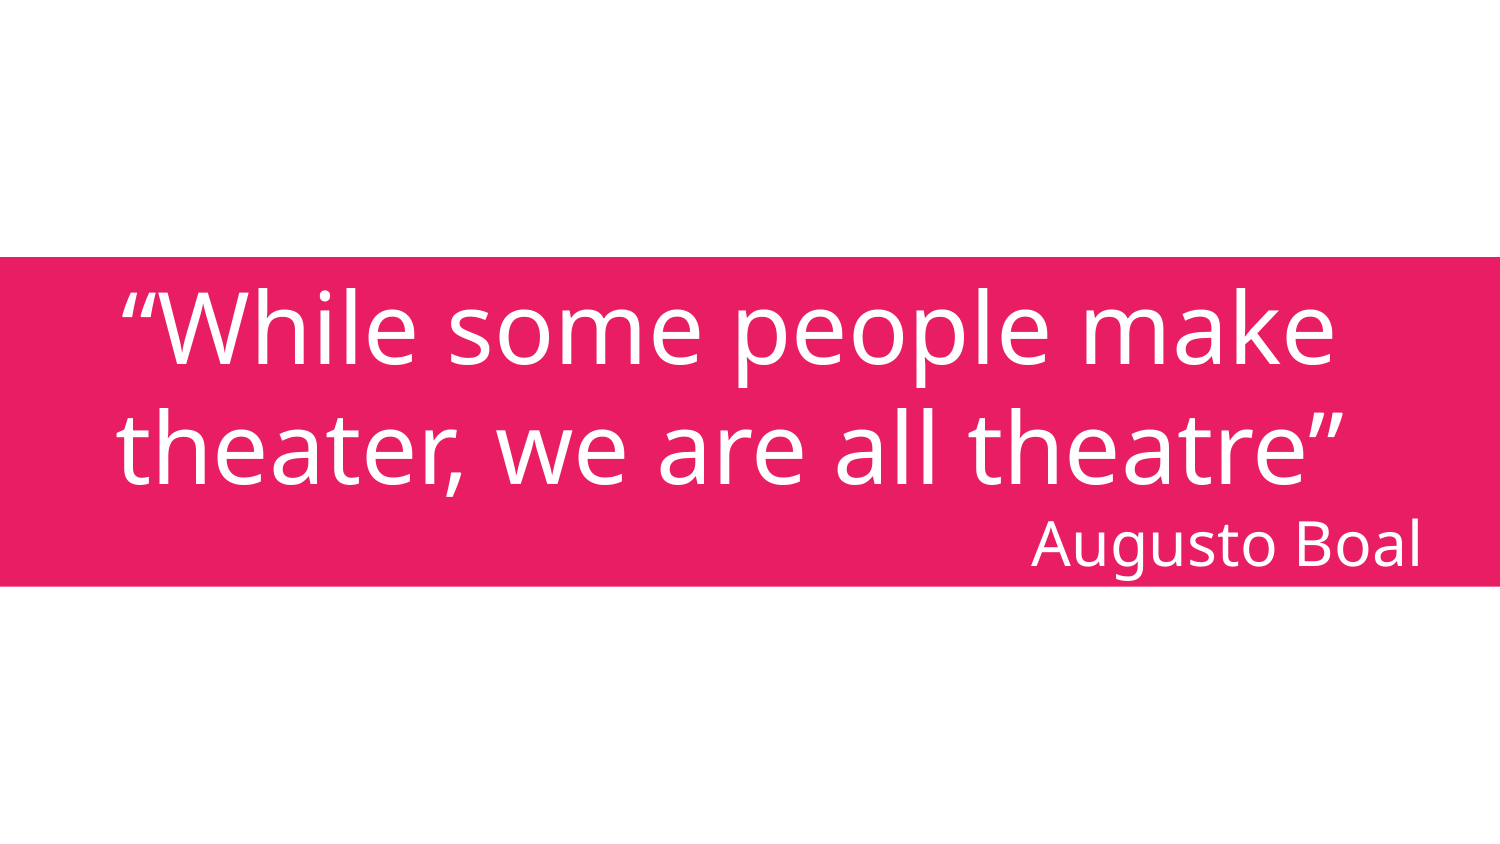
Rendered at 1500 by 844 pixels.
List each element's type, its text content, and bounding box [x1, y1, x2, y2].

title “While some people make theater, we are all theatre” Augusto Boal [21, 265, 1439, 579]
